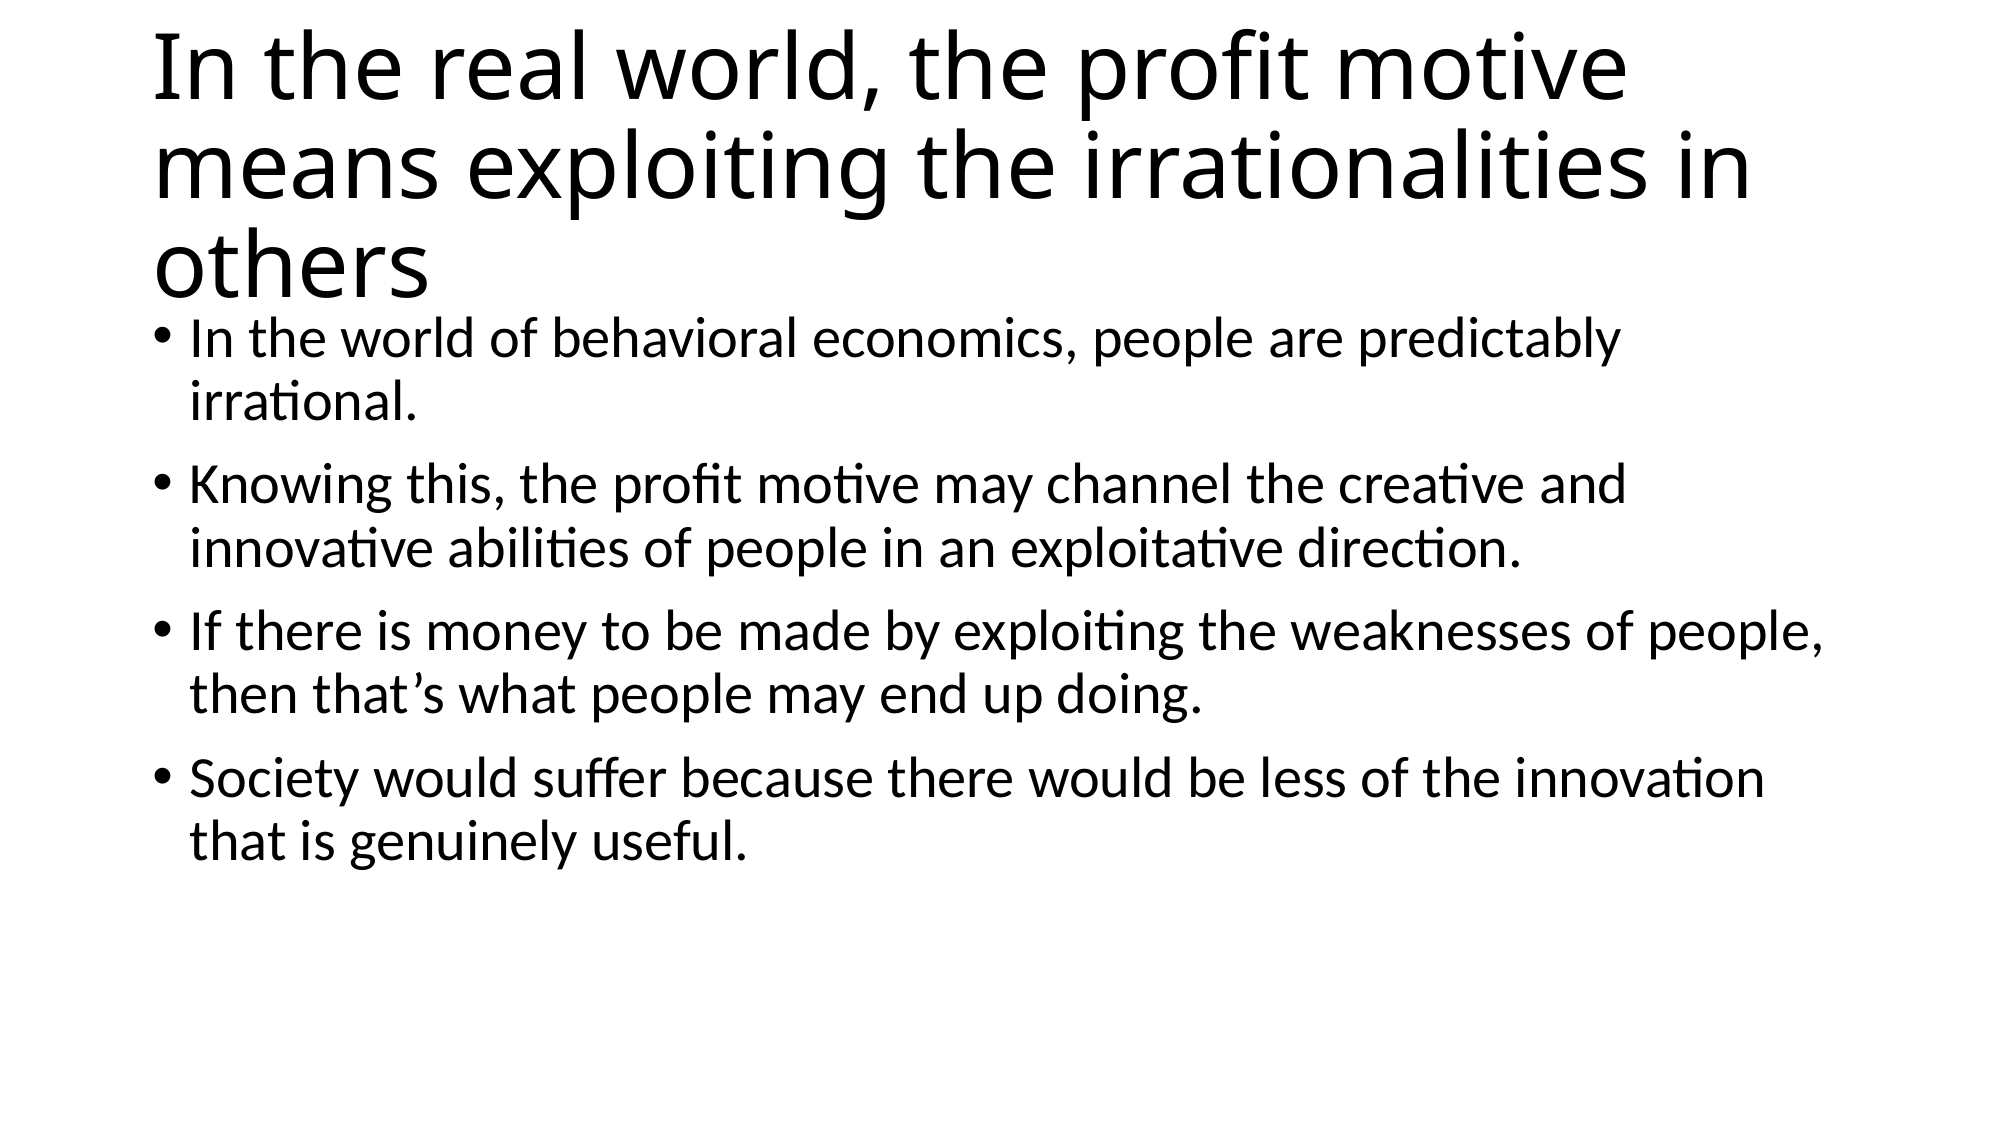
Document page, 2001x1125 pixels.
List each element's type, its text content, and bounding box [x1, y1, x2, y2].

title In the real world, the profit motive means exploiting the irrationalities in others [137, 59, 1863, 278]
list In the world of behavioral economics, people are predictably irrational. Knowing this, the profit motive may channel the creative and innovative abilities of people in an exploitative direction. If there is money to be made by exploiting the weaknesses of people, then that’s what people may end up doing. Society would suffer because there would be less of the innovation that is genuinely useful. [137, 299, 1863, 1014]
